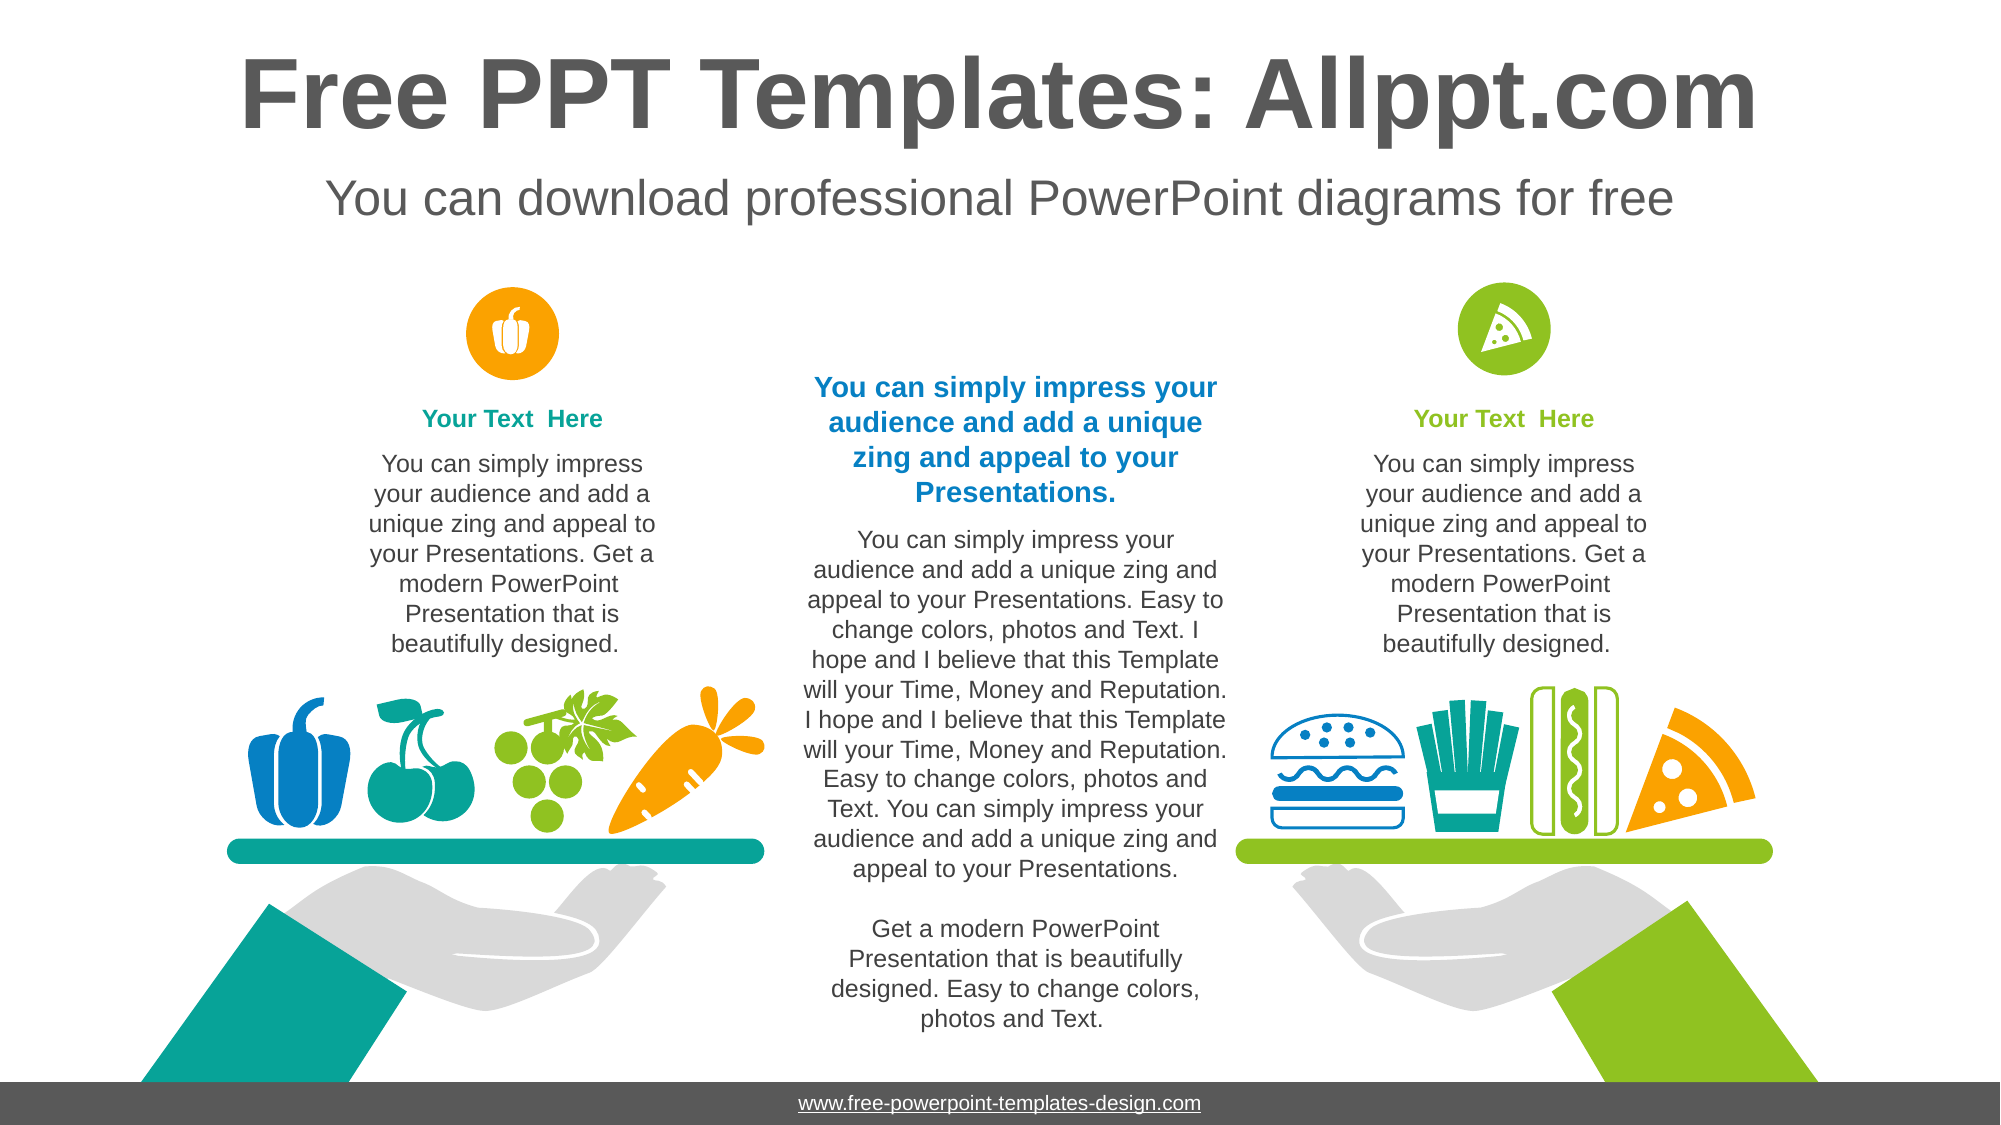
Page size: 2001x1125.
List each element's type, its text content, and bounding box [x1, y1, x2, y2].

text_box www.free-powerpoint-templates-design.com [0, 1082, 2000, 1123]
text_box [1335, 395, 1674, 668]
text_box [494, 689, 632, 833]
text_box [465, 286, 561, 382]
text_box [225, 837, 635, 865]
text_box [1622, 695, 1733, 831]
title Free PPT Templates: Allppt.com [0, 32, 2000, 161]
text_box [1479, 298, 1523, 352]
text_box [252, 697, 346, 828]
text_box You can simply impress your audience and add a unique zing and appeal to your Presentations. Easy to change colors, photos and Text. I hope and I believe that this Template will your Time, Money and Reputation. I hope and I believe that this Template will your Time, Money and Reputation. Easy to change colors, photos and Text. You can simply impress your audience and add a unique zing and appeal to your Presentations. Get a modern PowerPoint Presentation that is beautifully designed. Easy to change colors, photos and Text. [788, 516, 1244, 1040]
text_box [271, 848, 661, 1021]
text_box [1244, 837, 1774, 865]
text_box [1501, 718, 1648, 804]
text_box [1424, 700, 1511, 832]
text_box [1456, 281, 1552, 377]
text_box [728, 837, 766, 865]
list You can download professional PowerPoint diagrams for free [0, 164, 2000, 234]
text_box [1298, 848, 1688, 1021]
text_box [343, 395, 682, 668]
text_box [635, 670, 728, 866]
text_box [138, 902, 390, 1084]
text_box You can simply impress your audience and add a unique zing and appeal to your Presentations. [788, 361, 1244, 516]
text_box [1567, 899, 1821, 1084]
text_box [493, 306, 528, 355]
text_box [367, 699, 476, 823]
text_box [1271, 715, 1404, 828]
